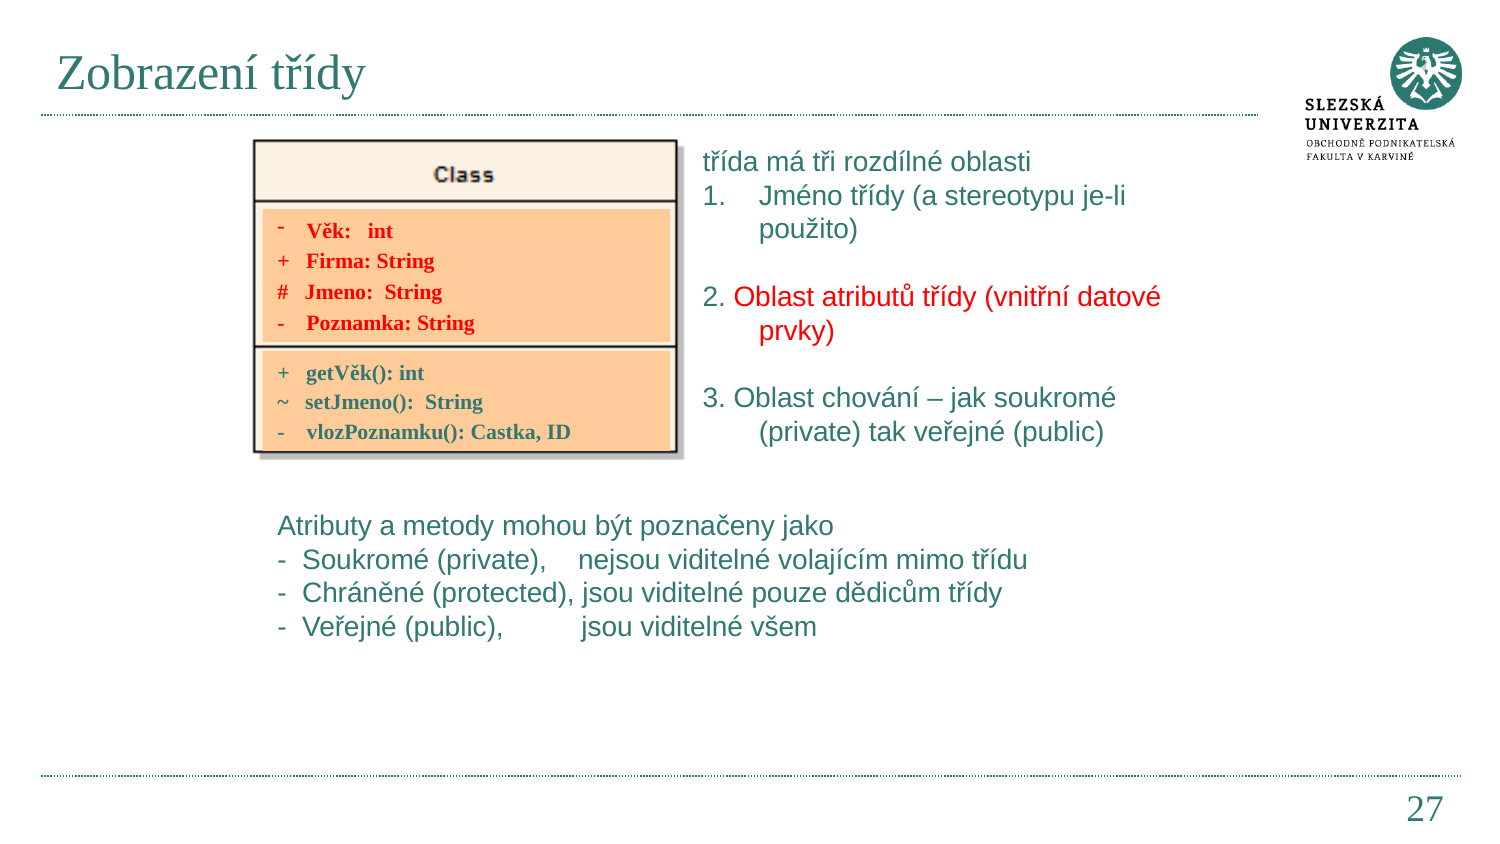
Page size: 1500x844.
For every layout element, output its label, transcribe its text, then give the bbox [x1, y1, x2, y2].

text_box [244, 129, 689, 467]
title Zobrazení třídy [41, 32, 786, 116]
text_box třída má tři rozdílné oblasti Jméno třídy (a stereotypu je-li použito) 2. Oblast atributů třídy (vnitřní datové prvky) 3. Oblast chování – jak soukromé (private) tak veřejné (public) [693, 136, 1229, 455]
picture [1305, 37, 1462, 160]
slide_number 27 [1281, 776, 1459, 822]
text_box Atributy a metody mohou být poznačeny jako - Soukromé (private), nejsou viditelné volajícím mimo třídu - Chráněné (protected), jsou viditelné pouze dědicům třídy - Veřejné (public), jsou viditelné všem [262, 500, 1149, 650]
